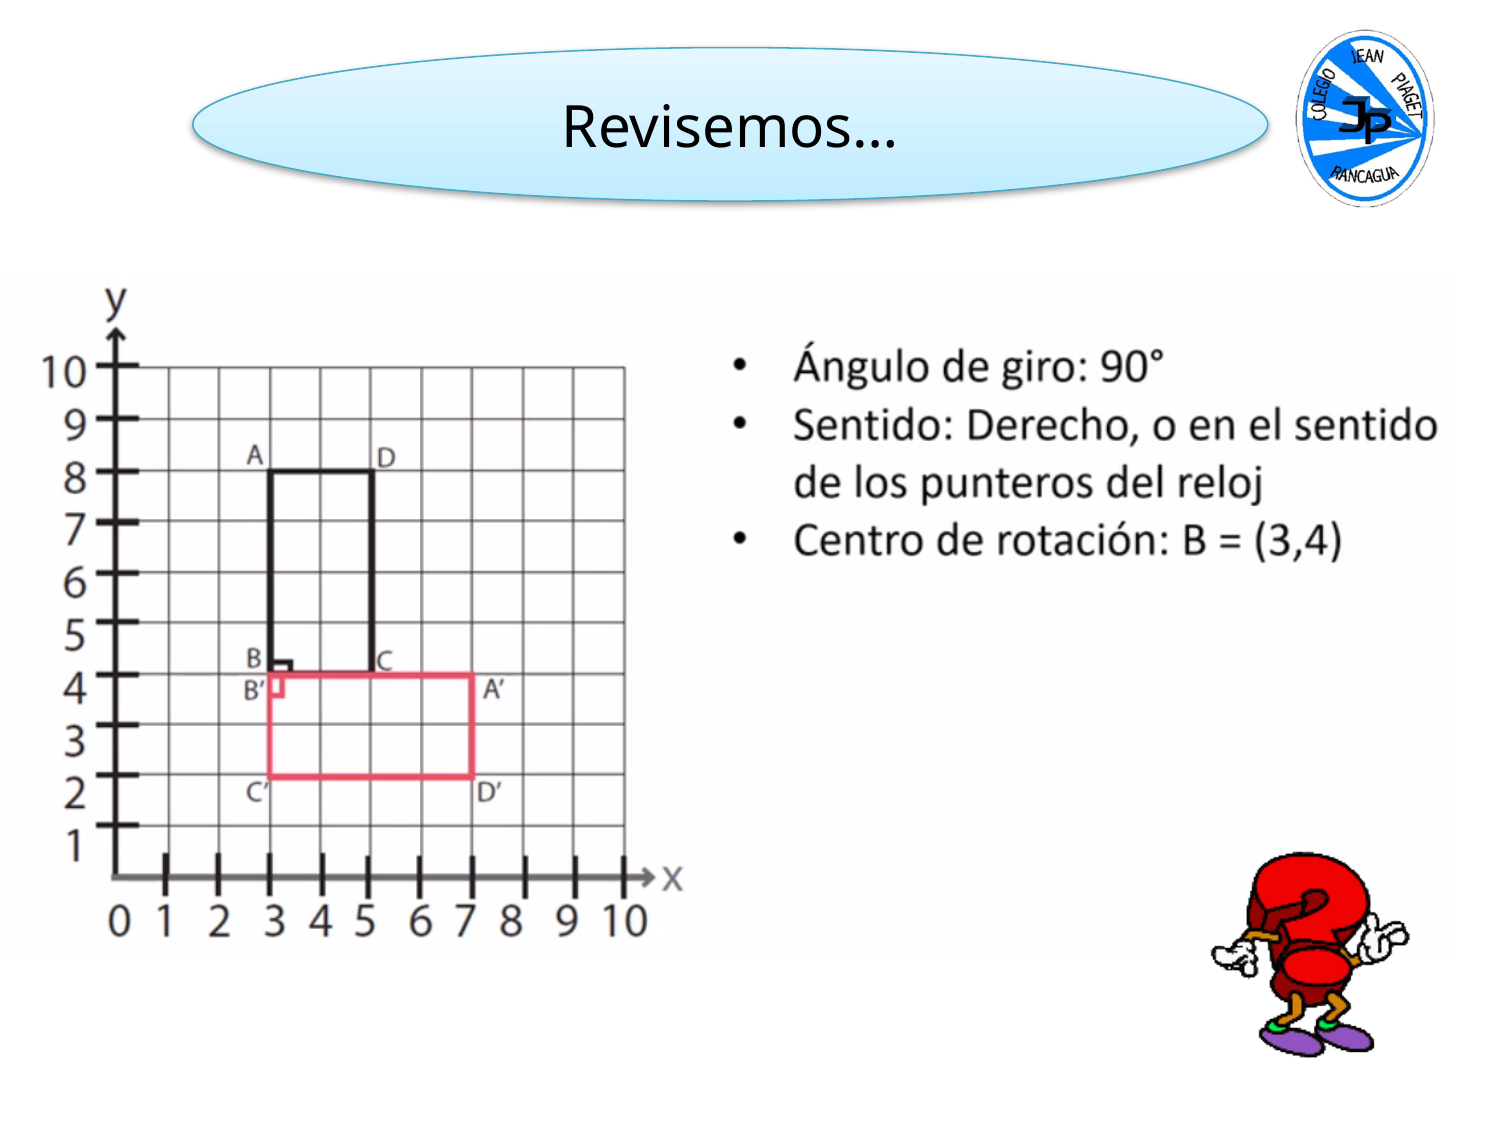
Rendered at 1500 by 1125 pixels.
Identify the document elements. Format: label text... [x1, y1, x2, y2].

picture [2, 278, 1453, 1067]
picture [1263, 27, 1475, 210]
text_box Revisemos… [192, 46, 1258, 202]
